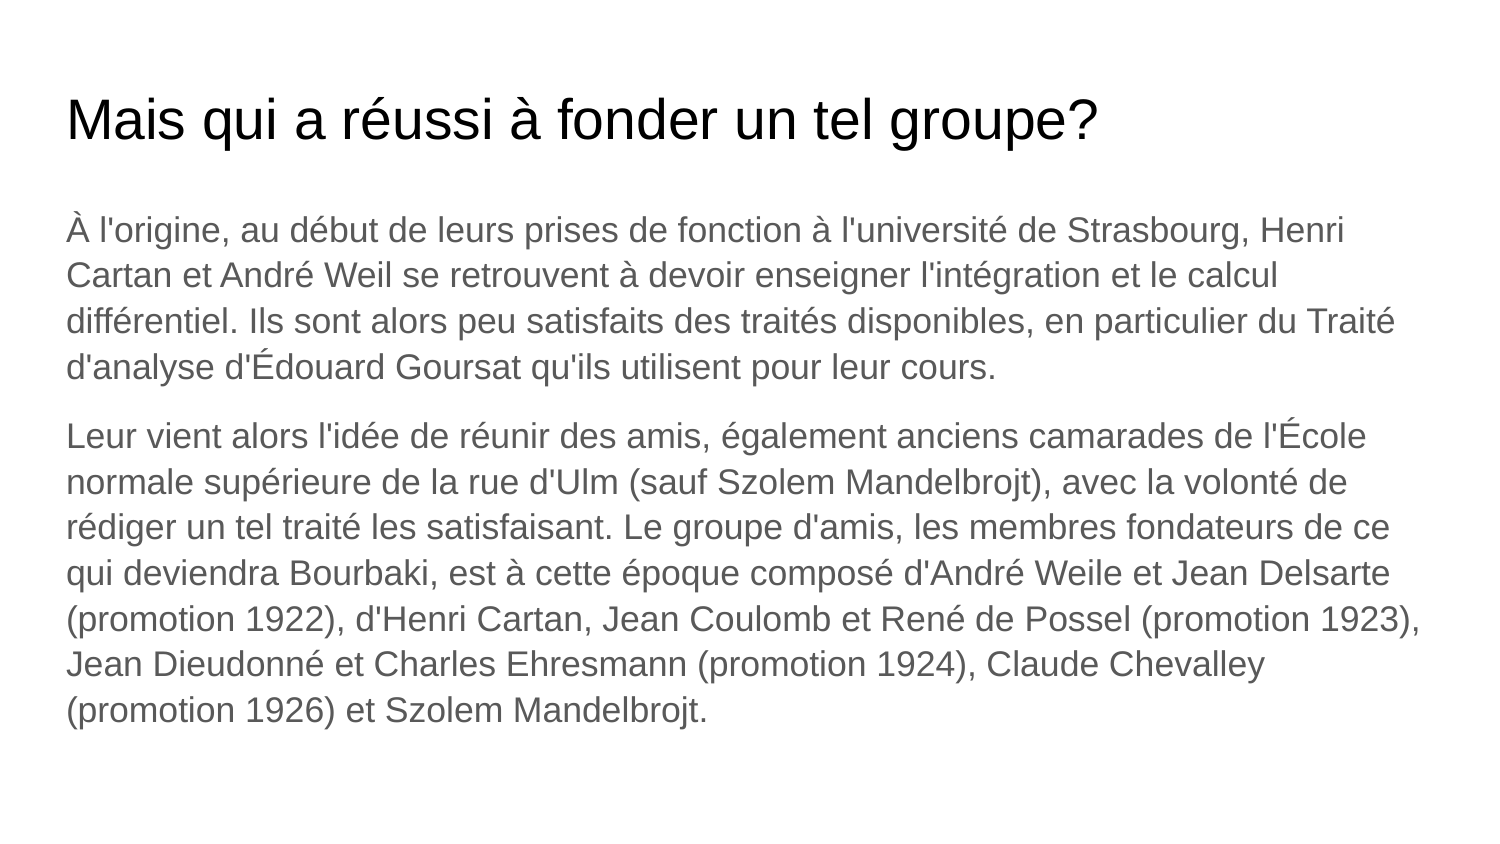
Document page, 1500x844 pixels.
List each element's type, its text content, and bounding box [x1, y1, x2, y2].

list À l'origine, au début de leurs prises de fonction à l'université de Strasbourg, Henri Cartan et André Weil se retrouvent à devoir enseigner l'intégration et le calcul différentiel. Ils sont alors peu satisfaits des traités disponibles, en particulier du Traité d'analyse d'Édouard Goursat qu'ils utilisent pour leur cours. Leur vient alors l'idée de réunir des amis, également anciens camarades de l'École normale supérieure de la rue d'Ulm (sauf Szolem Mandelbrojt), avec la volonté de rédiger un tel traité les satisfaisant. Le groupe d'amis, les membres fondateurs de ce qui deviendra Bourbaki, est à cette époque composé d'André Weile et Jean Delsarte (promotion 1922), d'Henri Cartan, Jean Coulomb et René de Possel (promotion 1923), Jean Dieudonné et Charles Ehresmann (promotion 1924), Claude Chevalley (promotion 1926) et Szolem Mandelbrojt. [51, 189, 1449, 750]
title Mais qui a réussi à fonder un tel groupe? [51, 72, 1449, 167]
